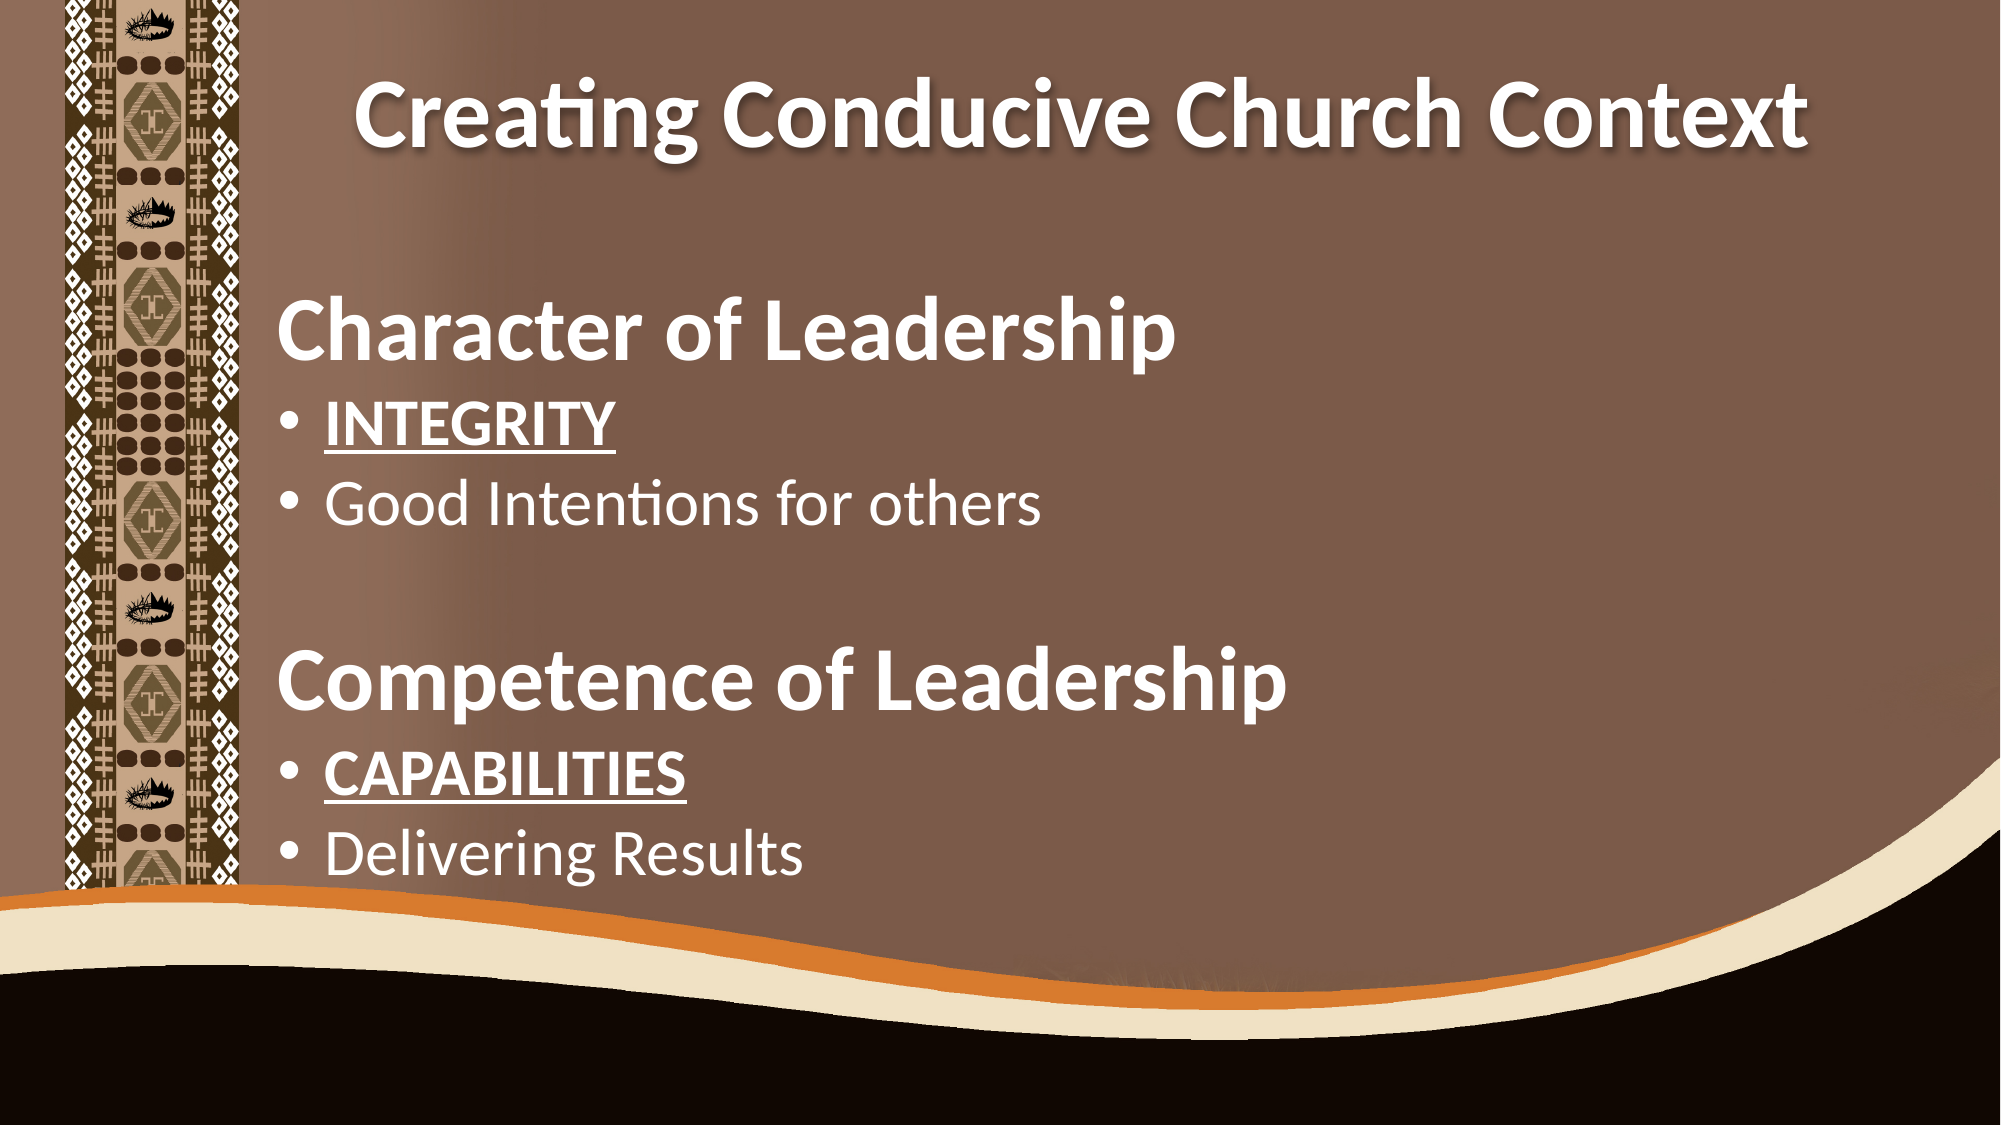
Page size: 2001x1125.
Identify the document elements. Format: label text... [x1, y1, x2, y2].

text_box Creating Conducive Church Context [286, 40, 1880, 176]
text_box Character of Leadership INTEGRITY Good Intentions for others Competence of Leadership CAPABILITIES Delivering Results [262, 216, 1907, 897]
picture [0, 0, 2001, 1125]
